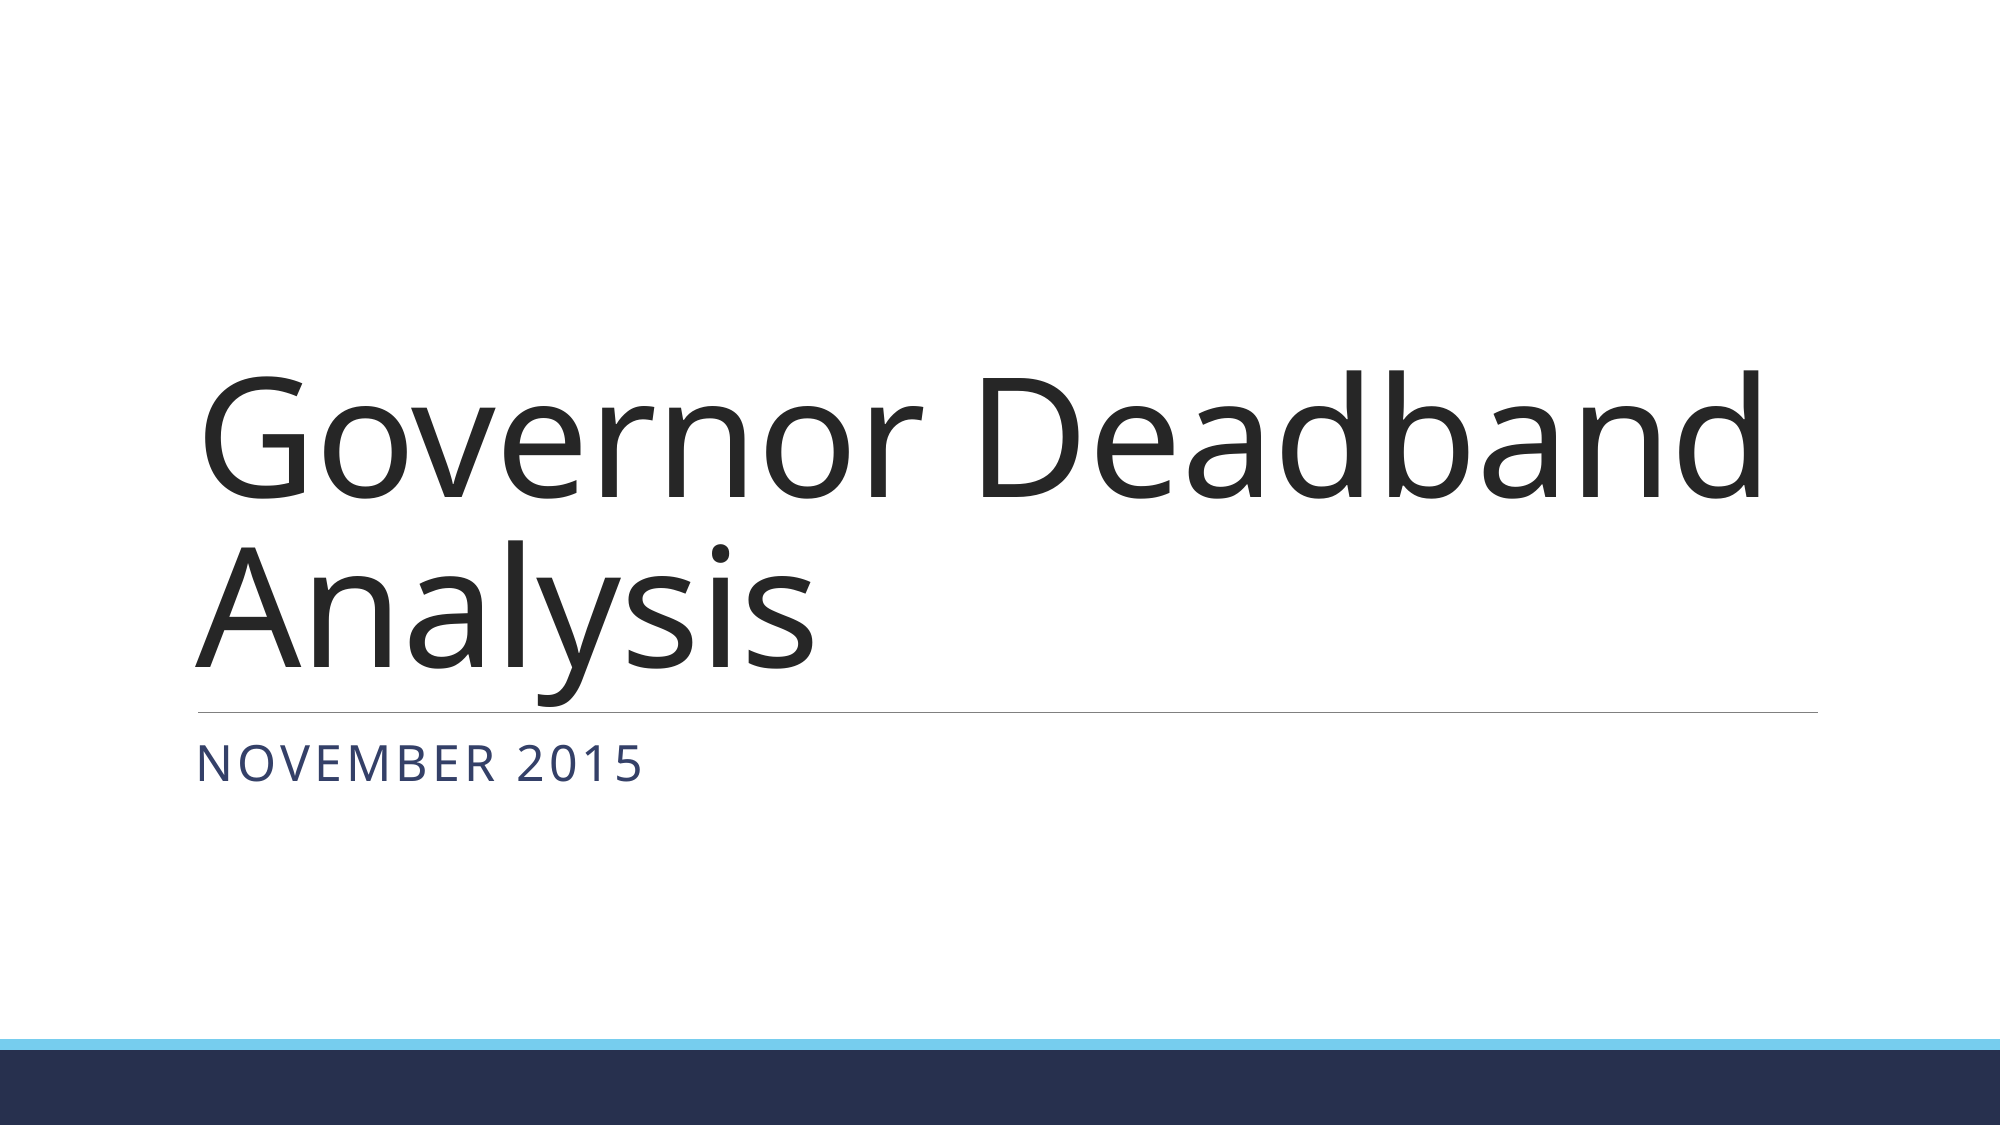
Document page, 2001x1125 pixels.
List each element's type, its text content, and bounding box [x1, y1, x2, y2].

subtitle November 2015 [180, 730, 1831, 919]
title Governor Deadband Analysis [180, 124, 1830, 710]
